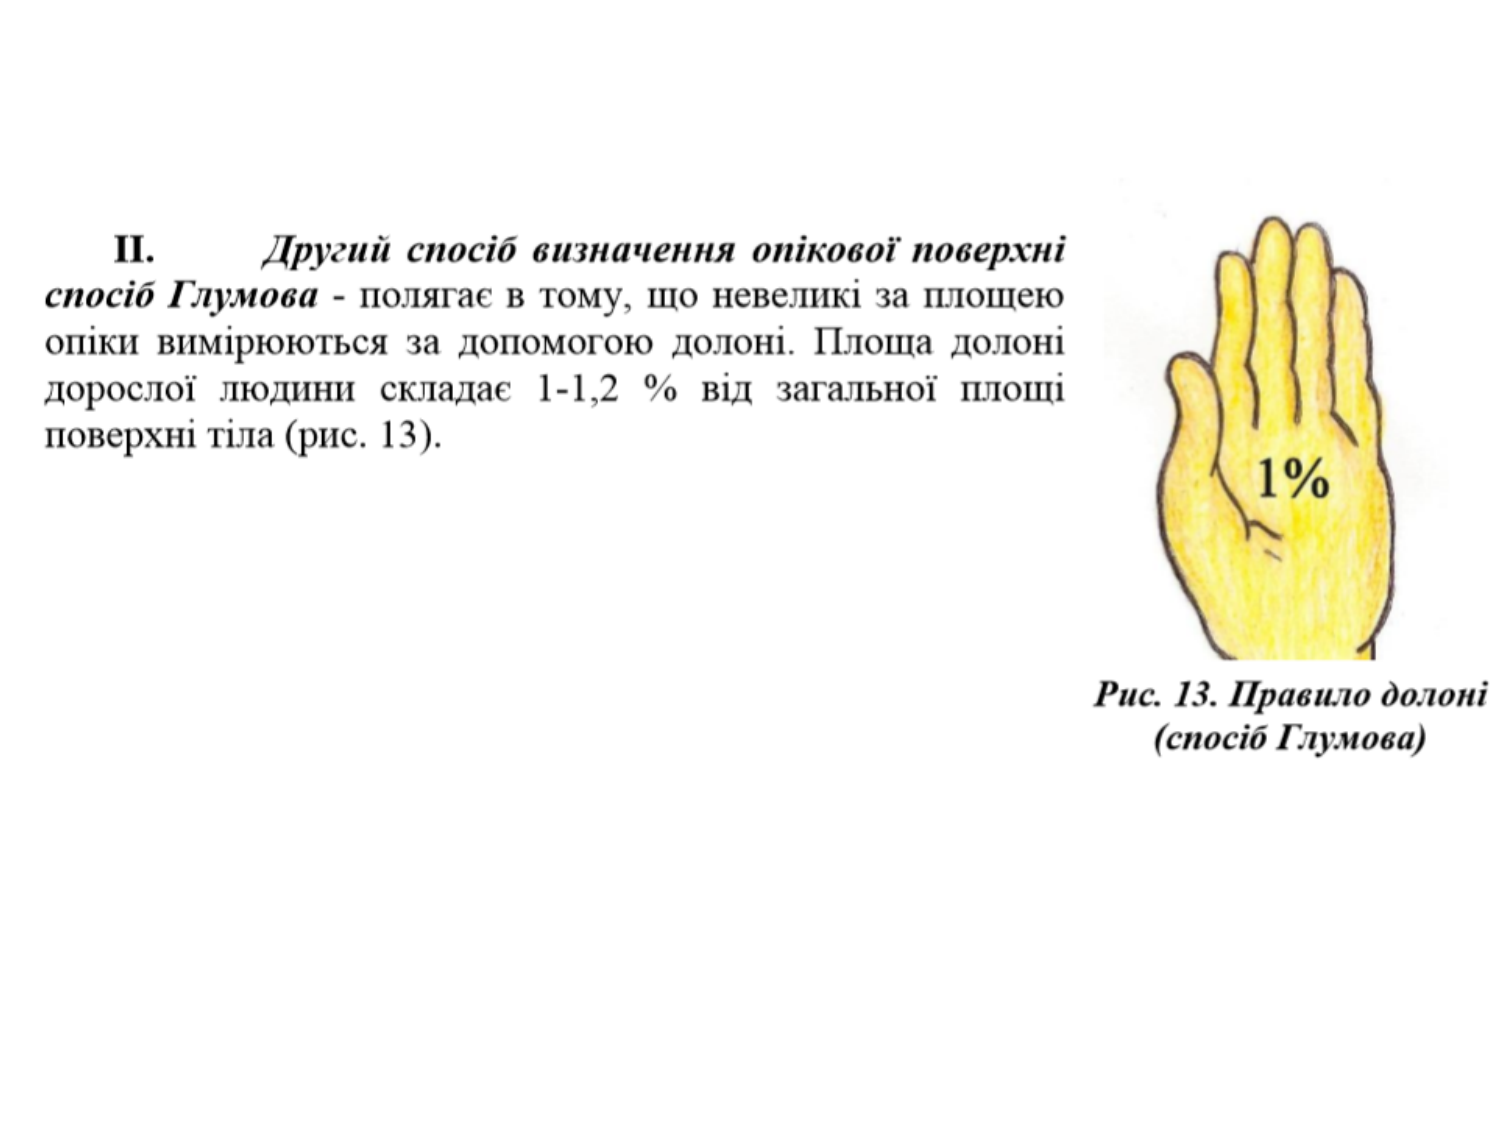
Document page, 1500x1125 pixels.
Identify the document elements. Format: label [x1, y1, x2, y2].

picture [0, 176, 1497, 786]
